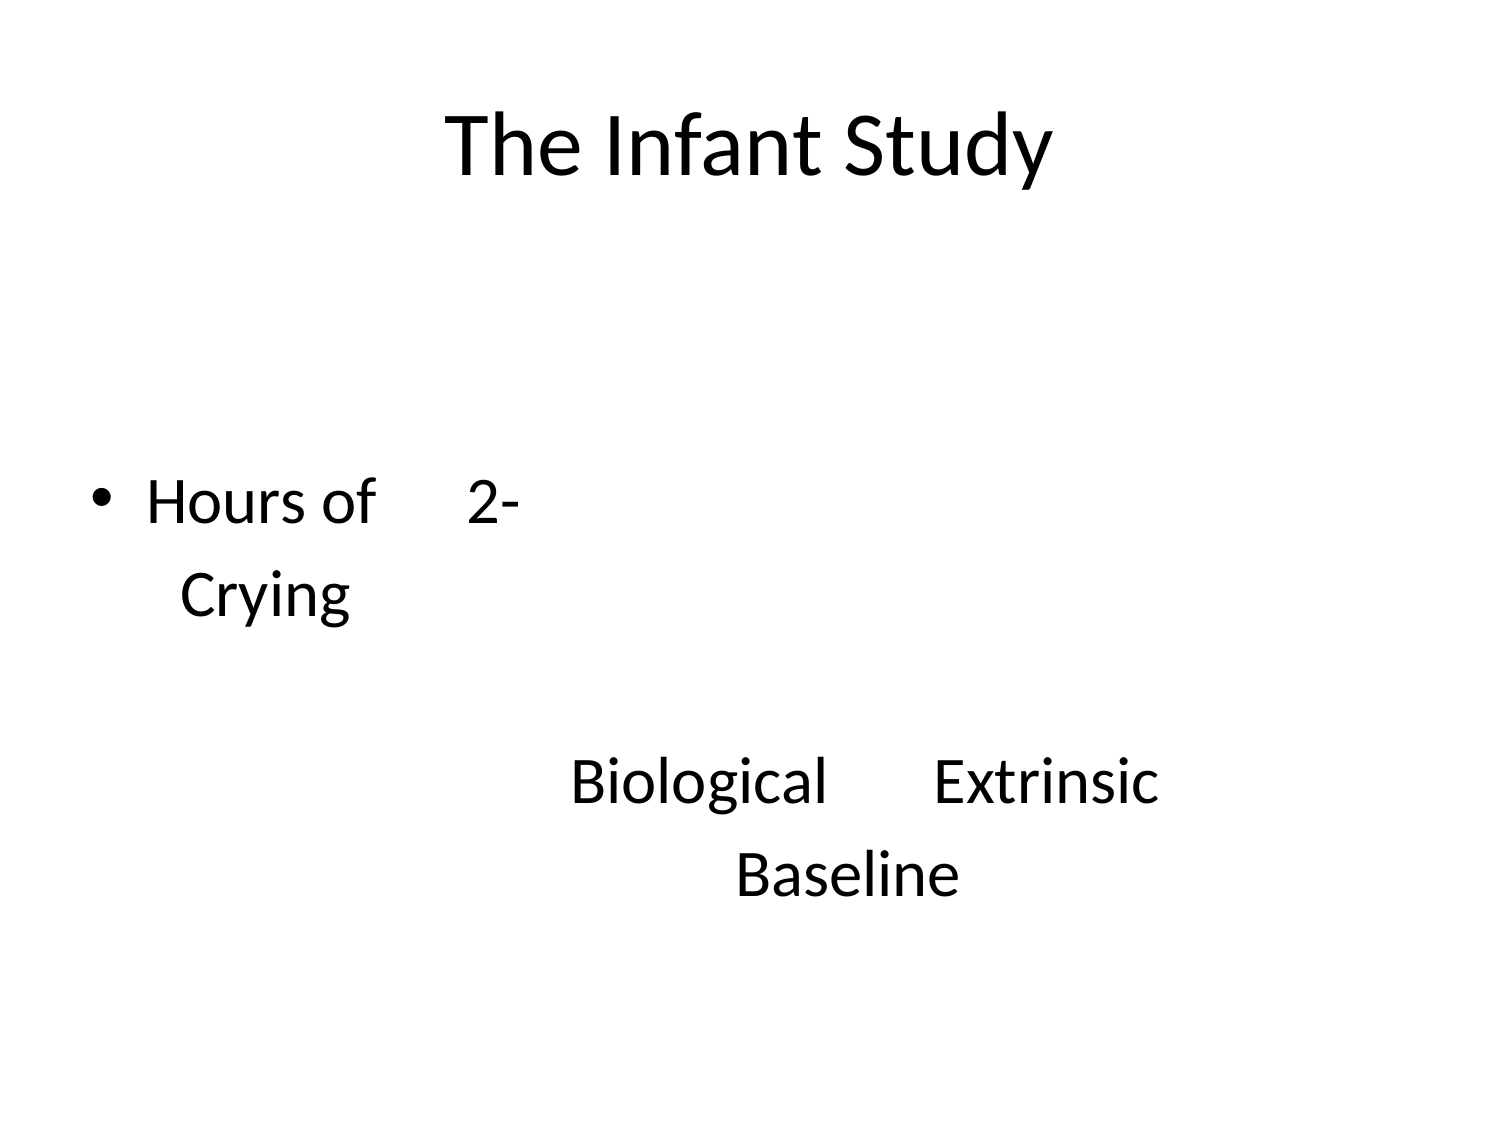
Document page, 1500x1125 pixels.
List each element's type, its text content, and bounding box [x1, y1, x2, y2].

title The Infant Study [75, 45, 1425, 233]
list Hours of 2- Crying Biological Extrinsic Baseline [75, 262, 1425, 1005]
